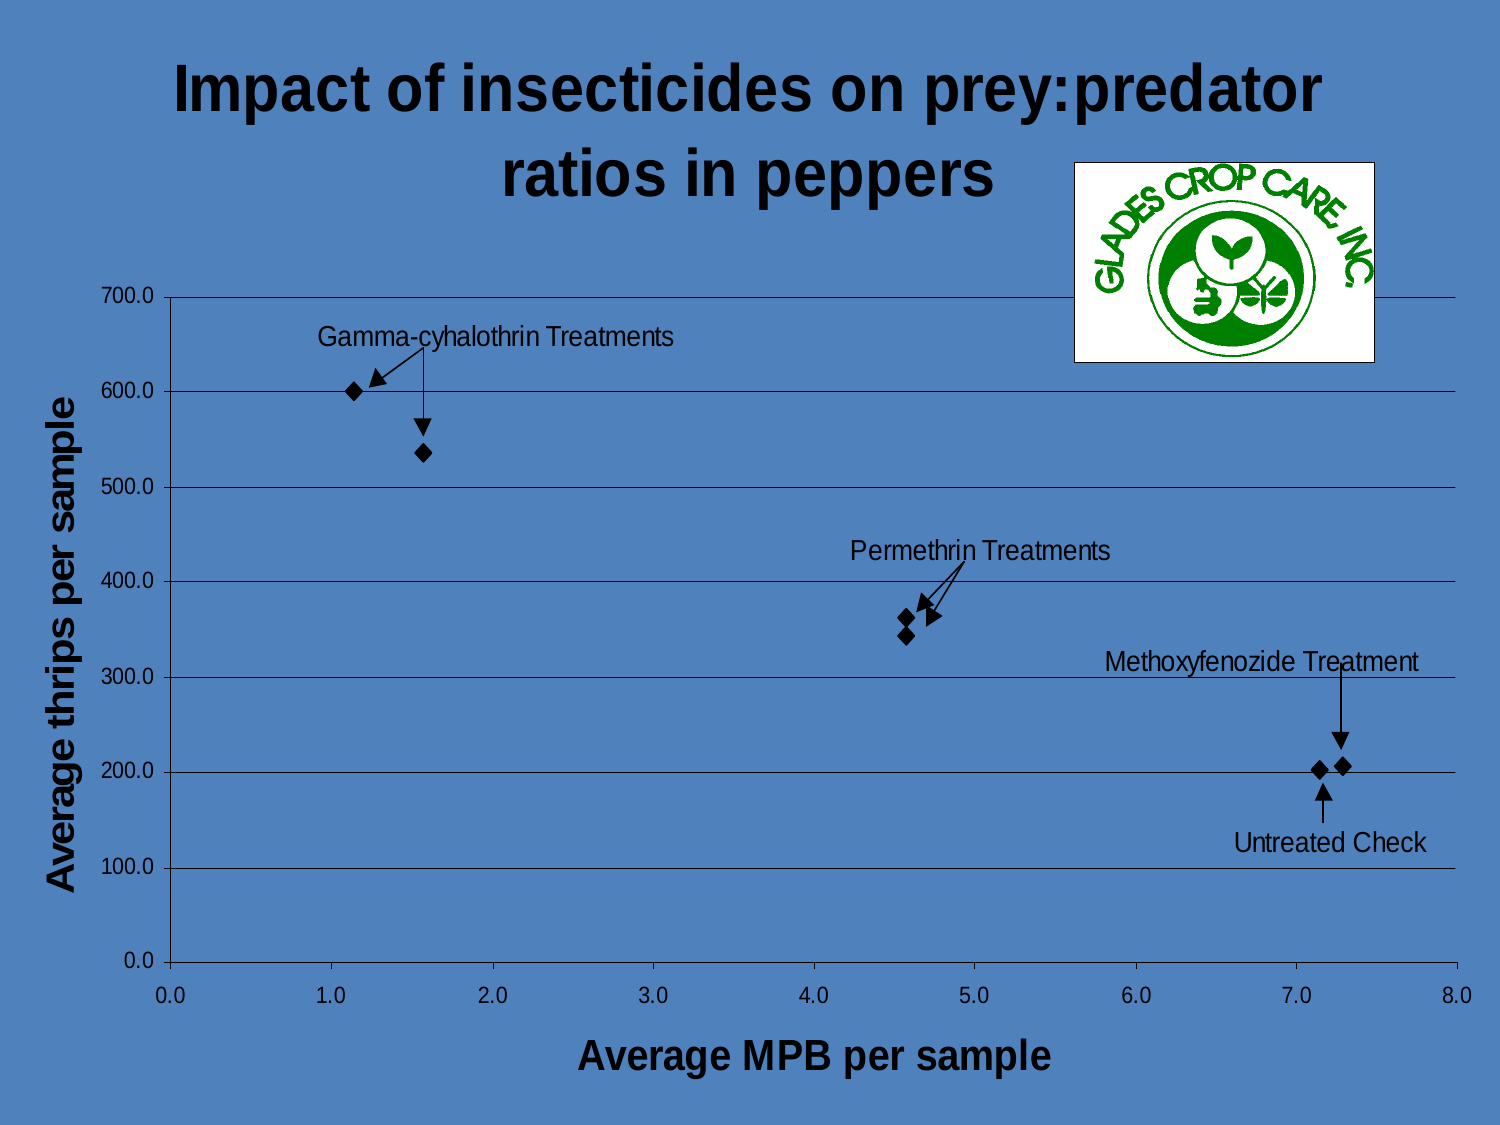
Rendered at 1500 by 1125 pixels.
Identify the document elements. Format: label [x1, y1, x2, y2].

text_box [0, 0, 1500, 1125]
picture [1074, 162, 1376, 363]
